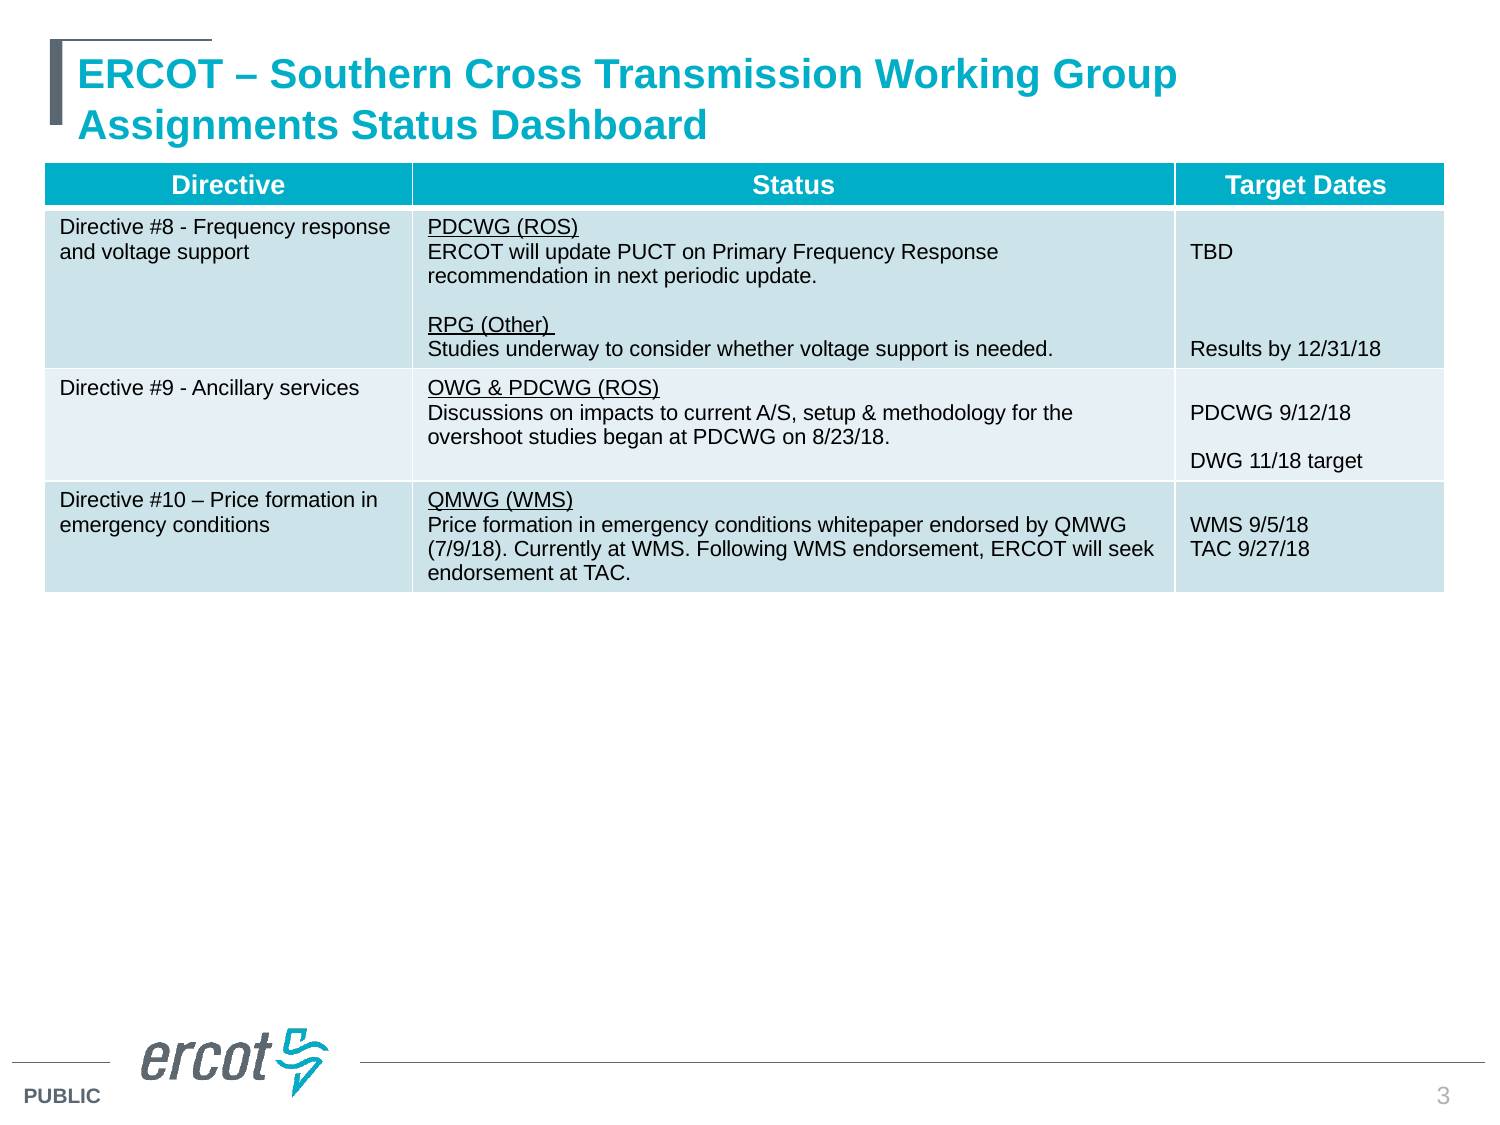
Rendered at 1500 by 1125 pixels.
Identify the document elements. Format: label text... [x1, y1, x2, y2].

table_cell WMS 9/5/18 TAC 9/27/18 [1176, 482, 1444, 592]
table_cell Directive #9 - Ancillary services [45, 369, 412, 480]
slide_number 3 [1400, 1076, 1488, 1113]
table_header Target Dates [1176, 163, 1444, 205]
table_cell Directive #10 – Price formation in emergency conditions [45, 482, 412, 592]
table_cell PDCWG 9/12/18 DWG 11/18 target [1176, 369, 1444, 480]
table_cell PDCWG (ROS) ERCOT will update PUCT on Primary Frequency Response recommendation in next periodic update. RPG (Other) Studies underway to consider whether voltage support is needed. [413, 211, 1174, 368]
table_header Directive [45, 163, 412, 205]
picture [137, 1024, 332, 1100]
table_header Status [413, 163, 1174, 205]
table_cell TBD Results by 12/31/18 [1176, 211, 1444, 368]
table_cell QMWG (WMS) Price formation in emergency conditions whitepaper endorsed by QMWG (7/9/18). Currently at WMS. Following WMS endorsement, ERCOT will seek endorsement at TAC. [413, 482, 1174, 592]
table_cell OWG & PDCWG (ROS) Discussions on impacts to current A/S, setup & methodology for the overshoot studies began at PDCWG on 8/23/18. [413, 369, 1174, 480]
table_cell Directive #8 - Frequency response and voltage support [45, 211, 412, 368]
title ERCOT – Southern Cross Transmission Working Group Assignments Status Dashboard [62, 39, 1450, 125]
